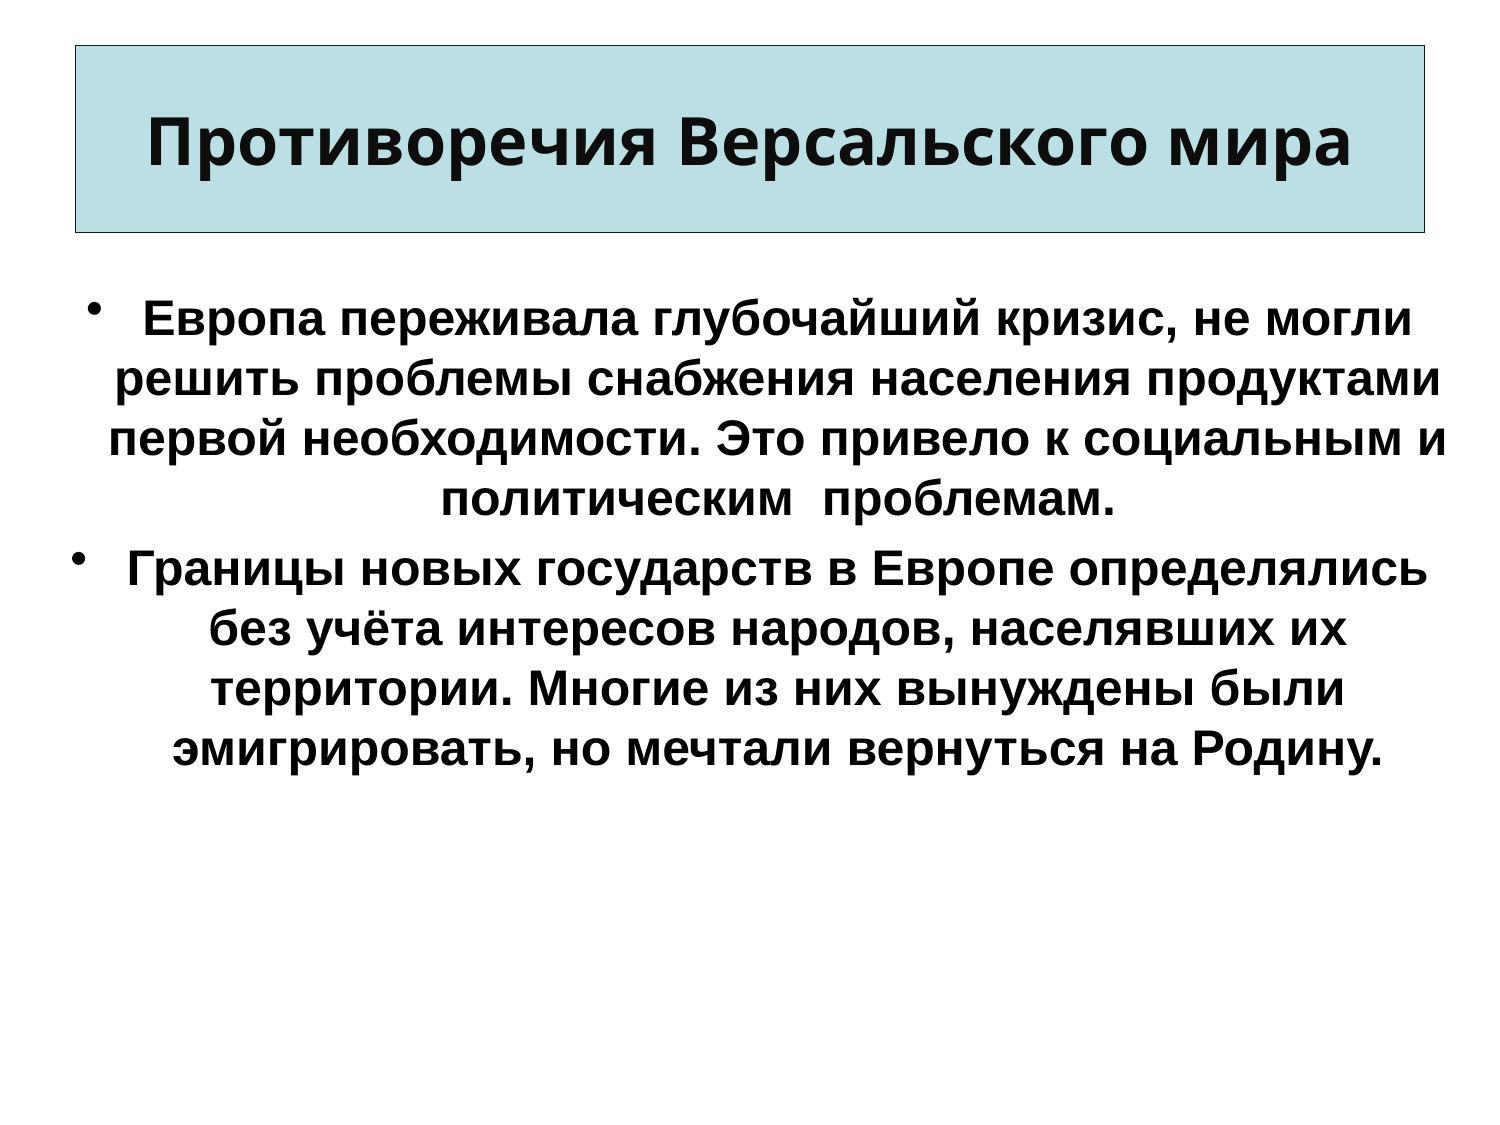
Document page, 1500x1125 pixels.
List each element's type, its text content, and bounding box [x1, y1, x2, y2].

list Европа переживала глубочайший кризис, не могли решить проблемы снабжения населения продуктами первой необходимости. Это привело к социальным и политическим проблемам. Границы новых государств в Европе определялись без учёта интересов народов, населявших их территории. Многие из них вынуждены были эмигрировать, но мечтали вернуться на Родину. [12, 277, 1488, 1013]
title Противоречия Версальского мира [75, 45, 1425, 233]
